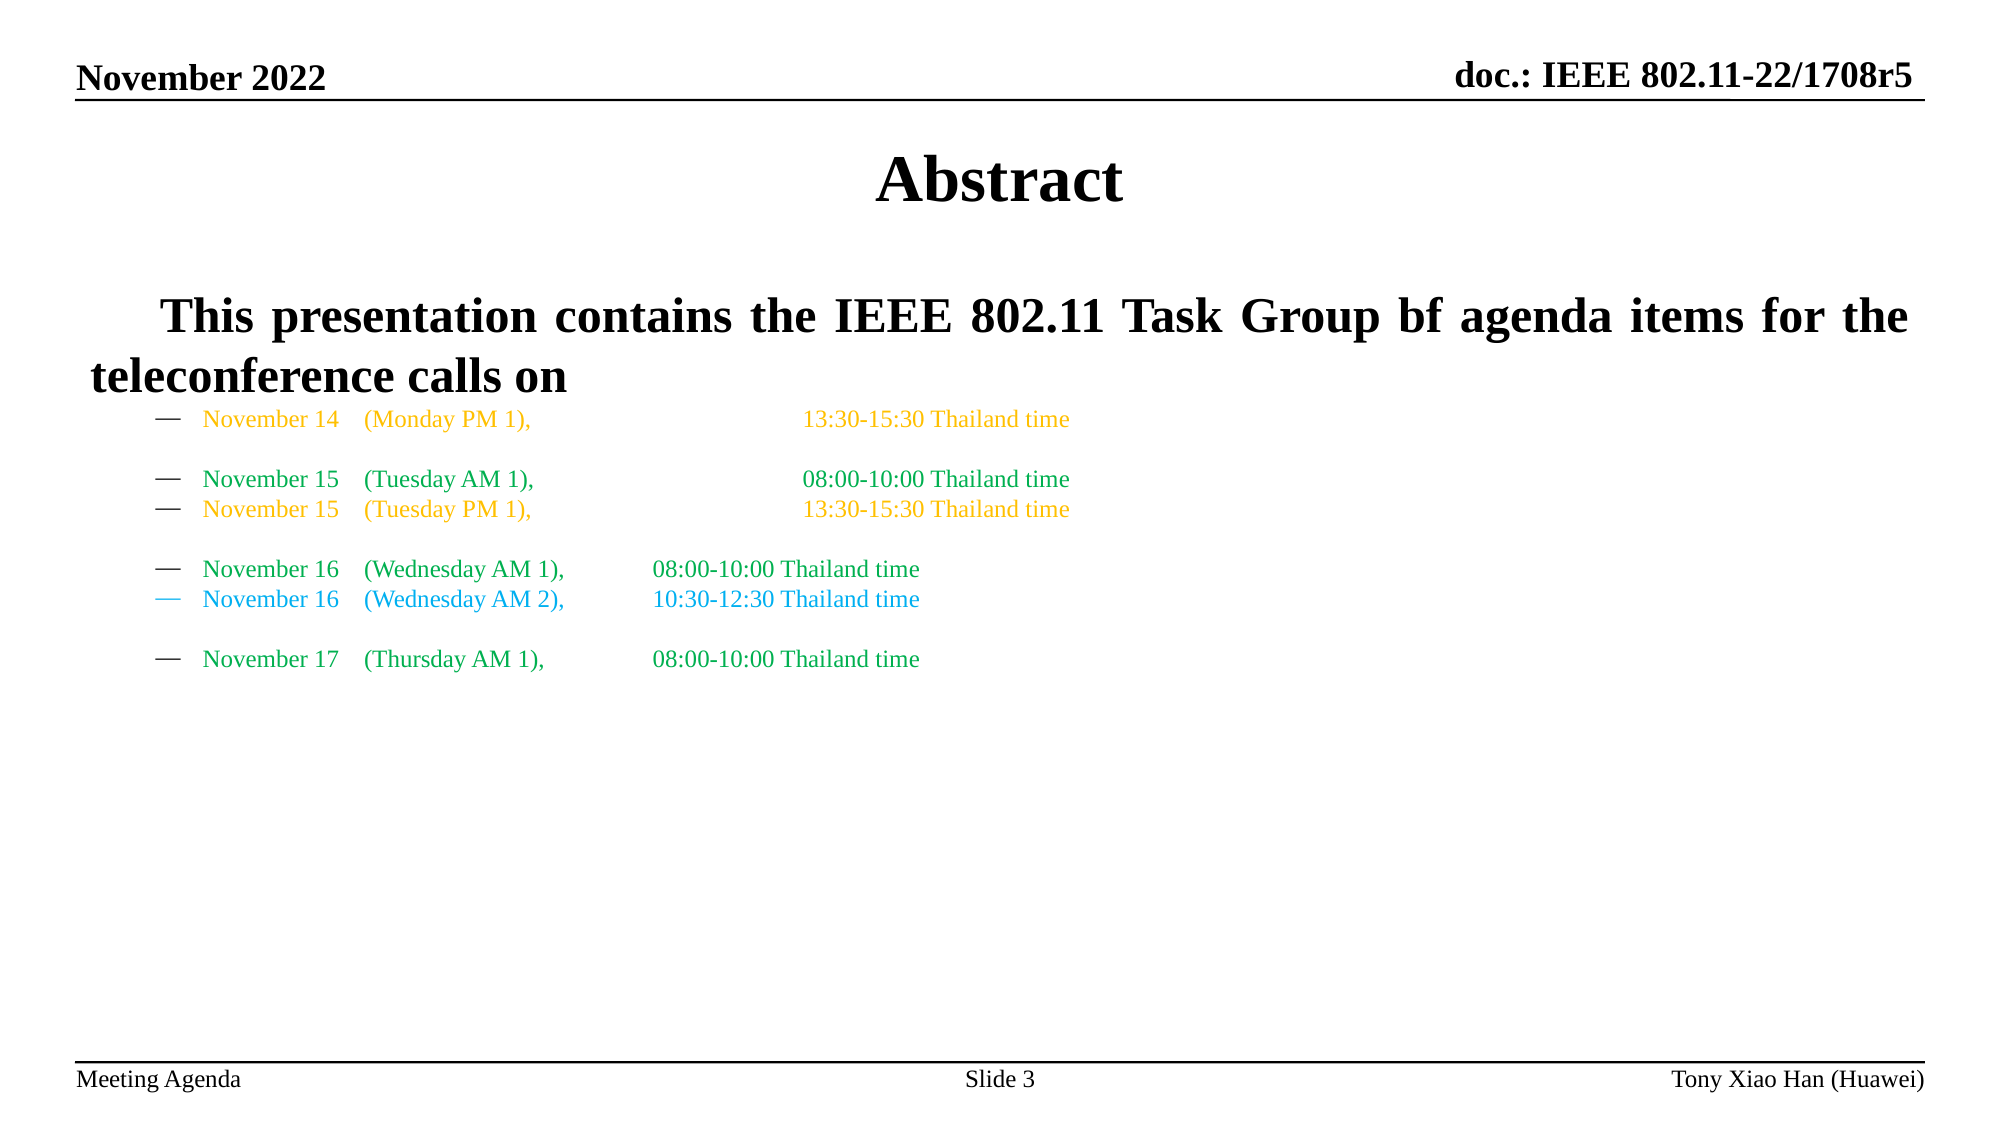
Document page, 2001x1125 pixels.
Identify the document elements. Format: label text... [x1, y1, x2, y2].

text_box Abstract [362, 87, 1638, 263]
text_box This presentation contains the IEEE 802.11 Task Group bf agenda items for the teleconference calls on November 14 (Monday PM 1), 13:30-15:30 Thailand time November 15 (Tuesday AM 1), 08:00-10:00 Thailand time November 15 (Tuesday PM 1), 13:30-15:30 Thailand time November 16 (Wednesday AM 1), 08:00-10:00 Thailand time November 16 (Wednesday AM 2), 10:30-12:30 Thailand time November 17 (Thursday AM 1), 08:00-10:00 Thailand time [75, 274, 1925, 950]
